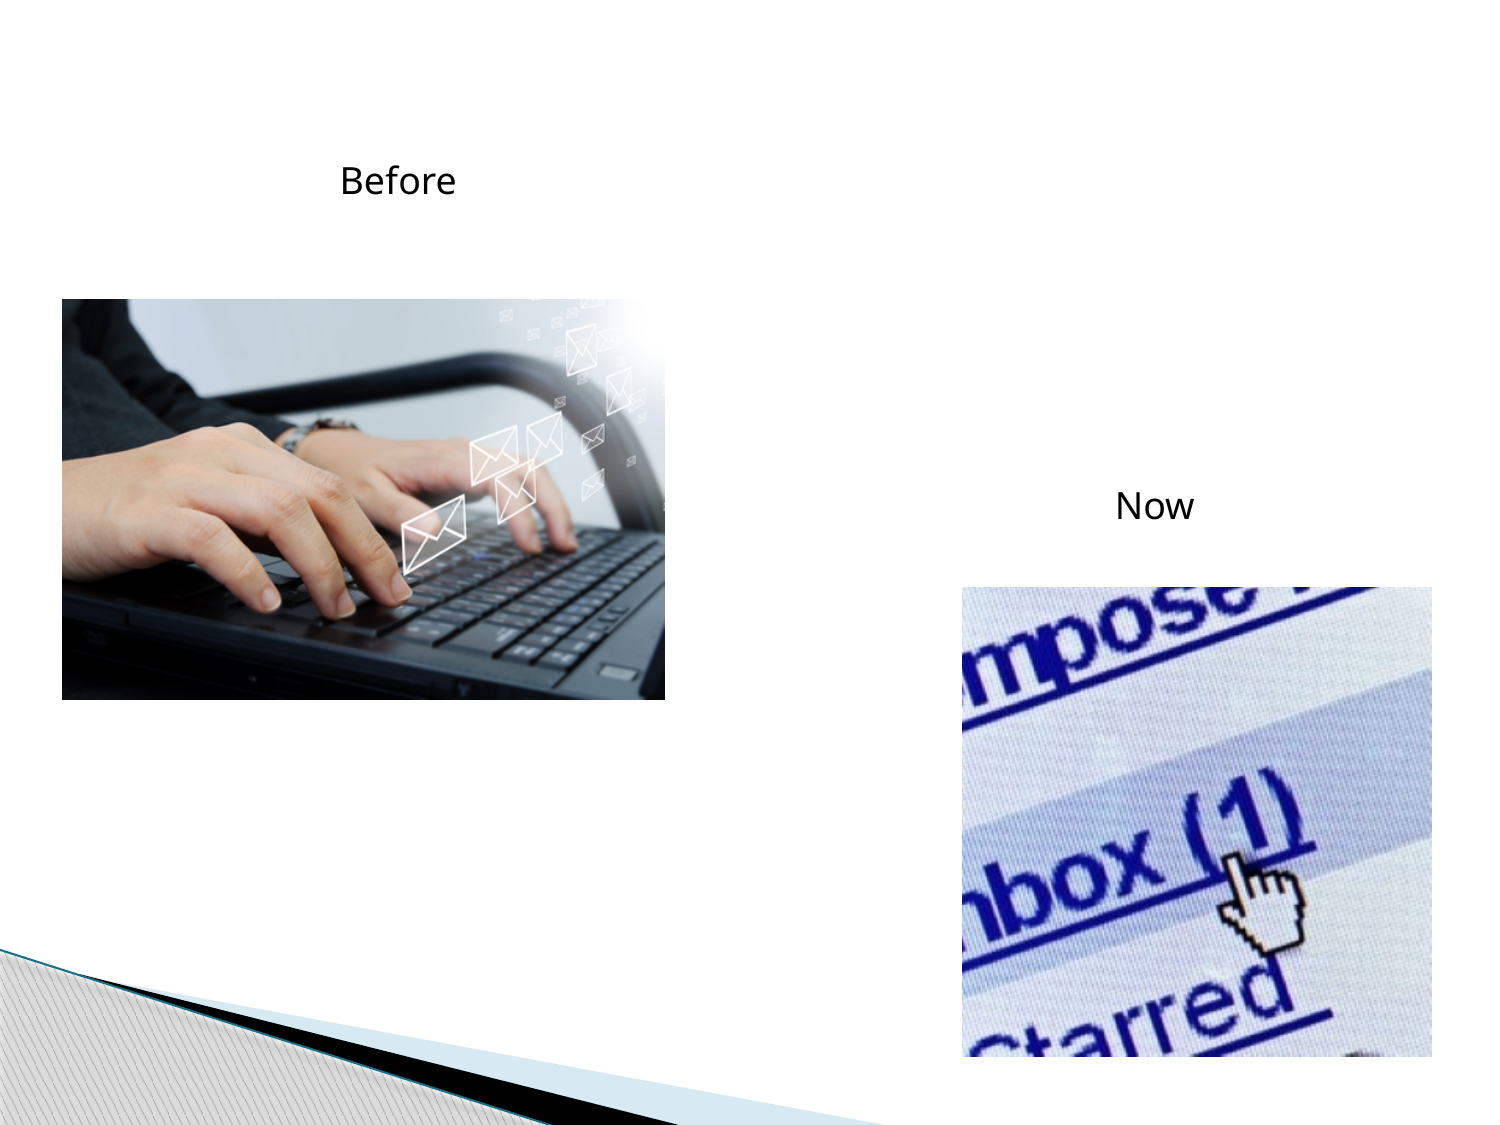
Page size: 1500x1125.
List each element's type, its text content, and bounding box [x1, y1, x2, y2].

text_box Before [324, 149, 488, 210]
text_box Now [1099, 474, 1263, 535]
picture [62, 299, 666, 701]
picture [962, 587, 1432, 1057]
